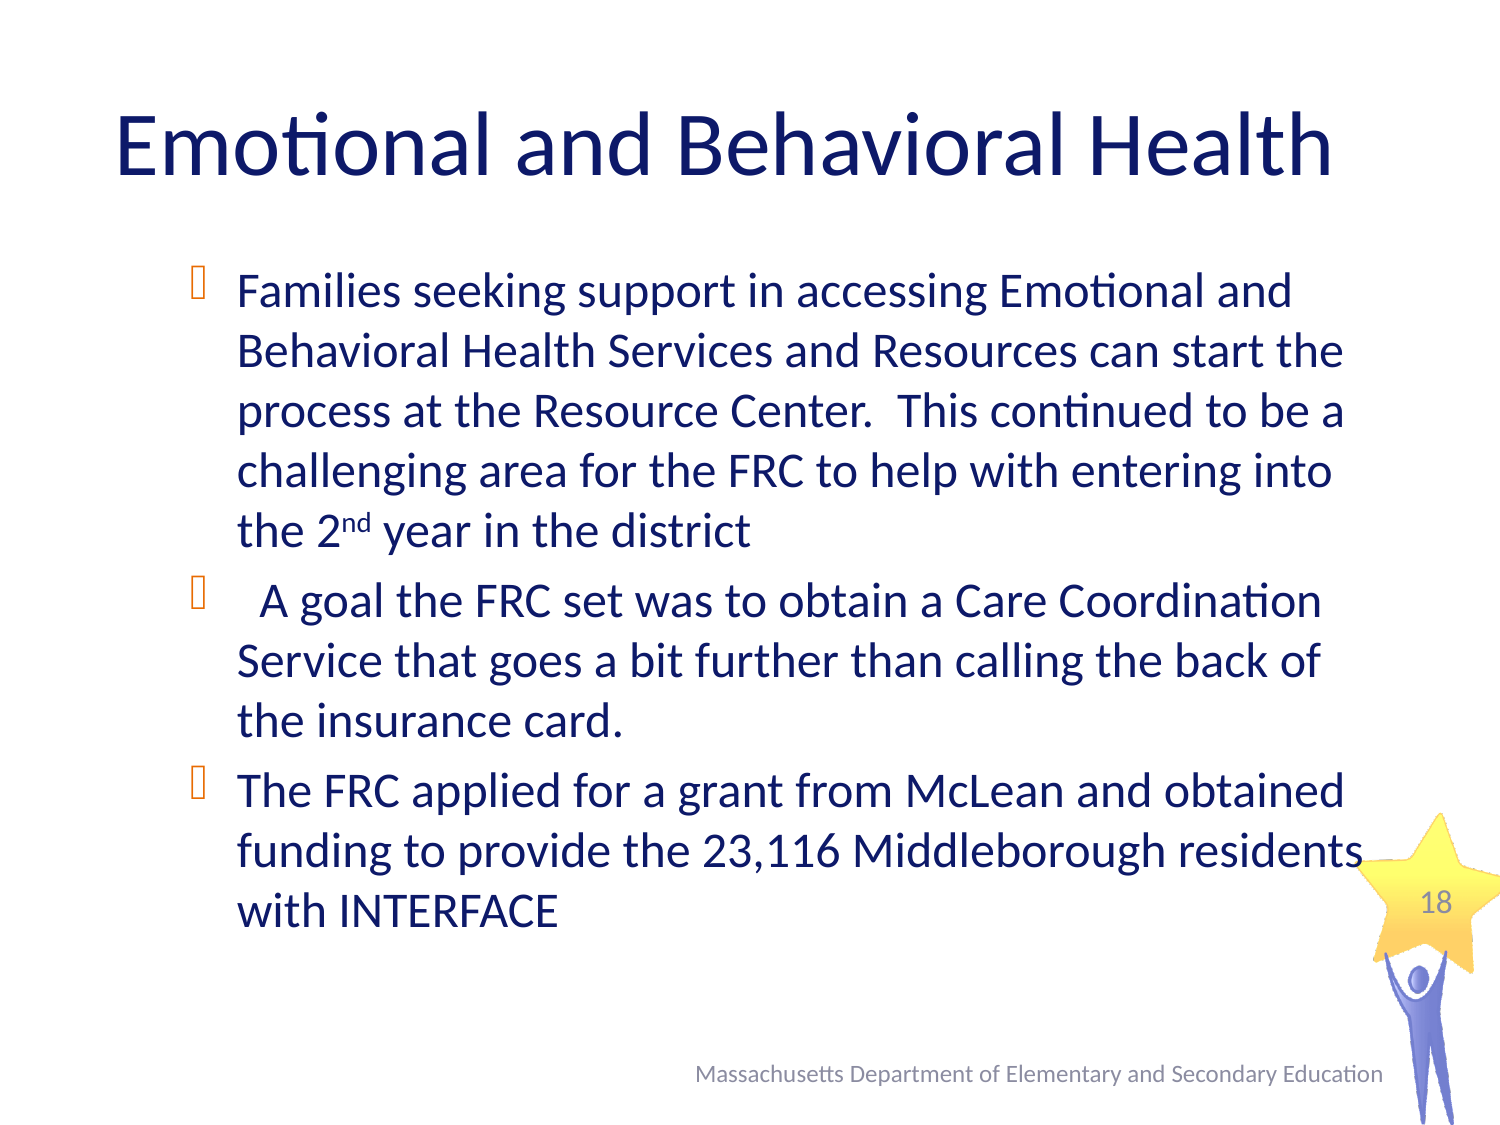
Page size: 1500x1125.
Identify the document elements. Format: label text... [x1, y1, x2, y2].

footer Massachusetts Department of Elementary and Secondary Education [512, 1042, 1400, 1103]
title Emotional and Behavioral Health [99, 44, 1401, 233]
list Families seeking support in accessing Emotional and Behavioral Health Services and Resources can start the process at the Resource Center. This continued to be a challenging area for the FRC to help with entering into the 2nd year in the district A goal the FRC set was to obtain a Care Coordination Service that goes a bit further than calling the back of the insurance card. The FRC applied for a grant from McLean and obtained funding to provide the 23,116 Middleborough residents with INTERFACE [99, 249, 1401, 1006]
slide_number 18 [1392, 862, 1480, 938]
